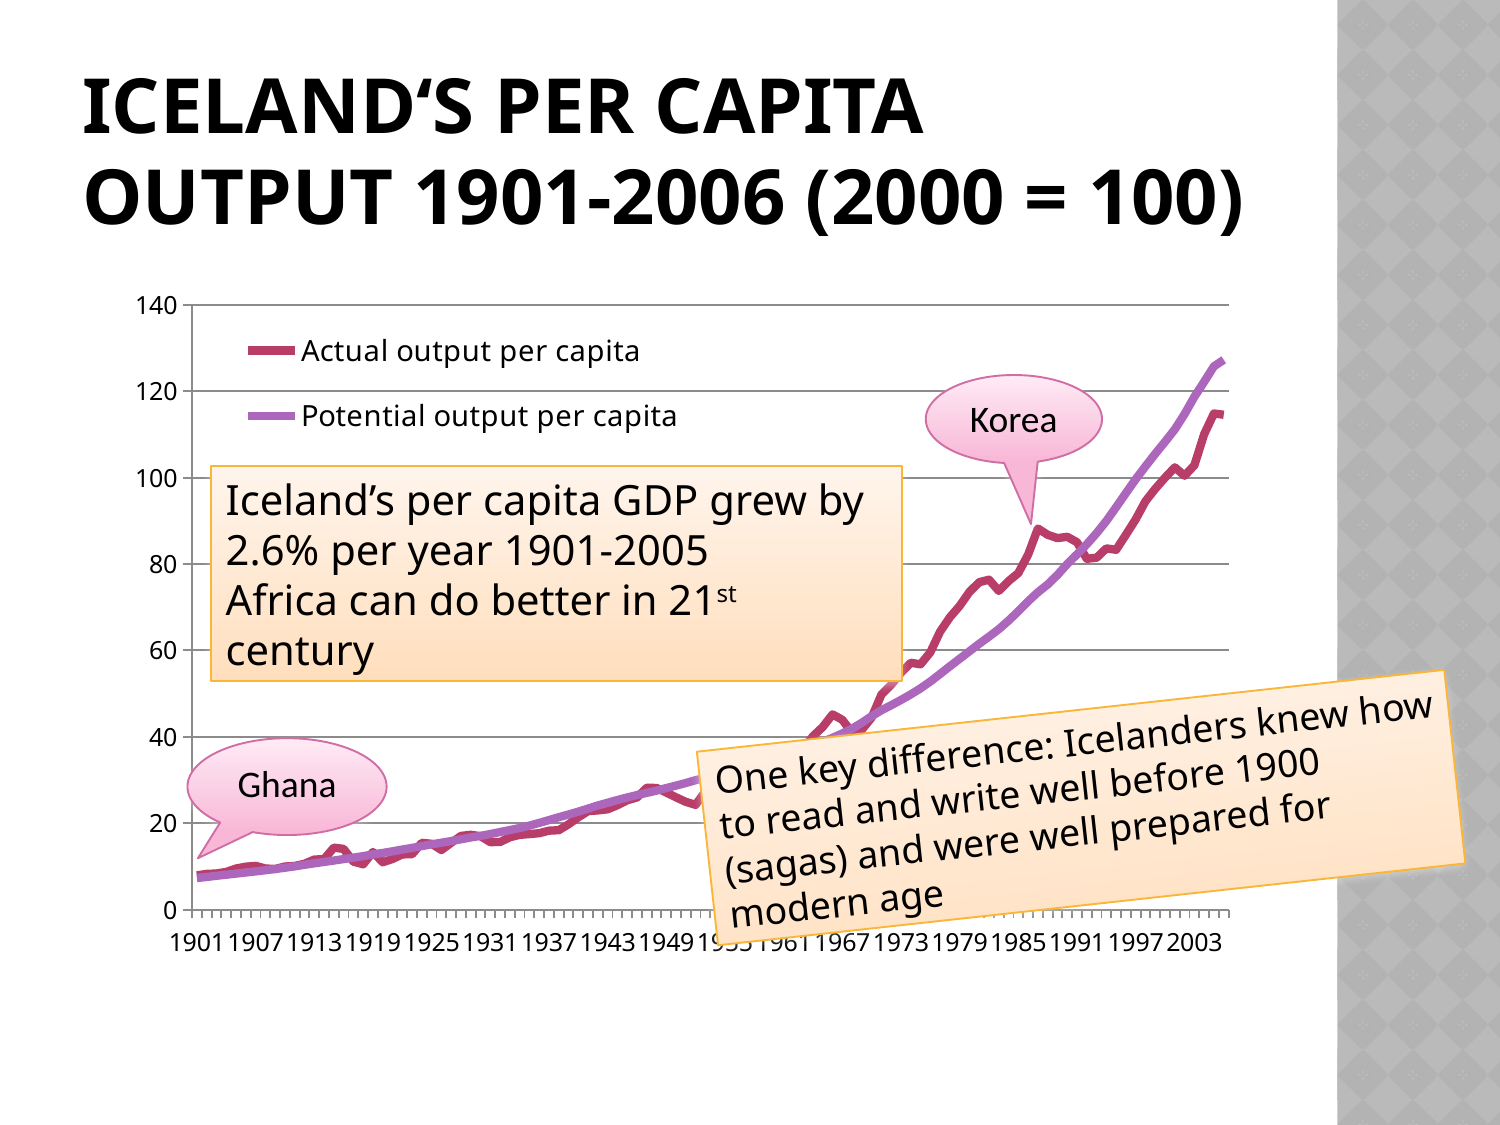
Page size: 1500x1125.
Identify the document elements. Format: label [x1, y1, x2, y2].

text_box [1337, 865, 1465, 882]
title [75, 52, 1263, 240]
text_box [1337, 0, 1500, 1125]
chart [74, 263, 1263, 1060]
text_box [1266, 668, 1467, 887]
